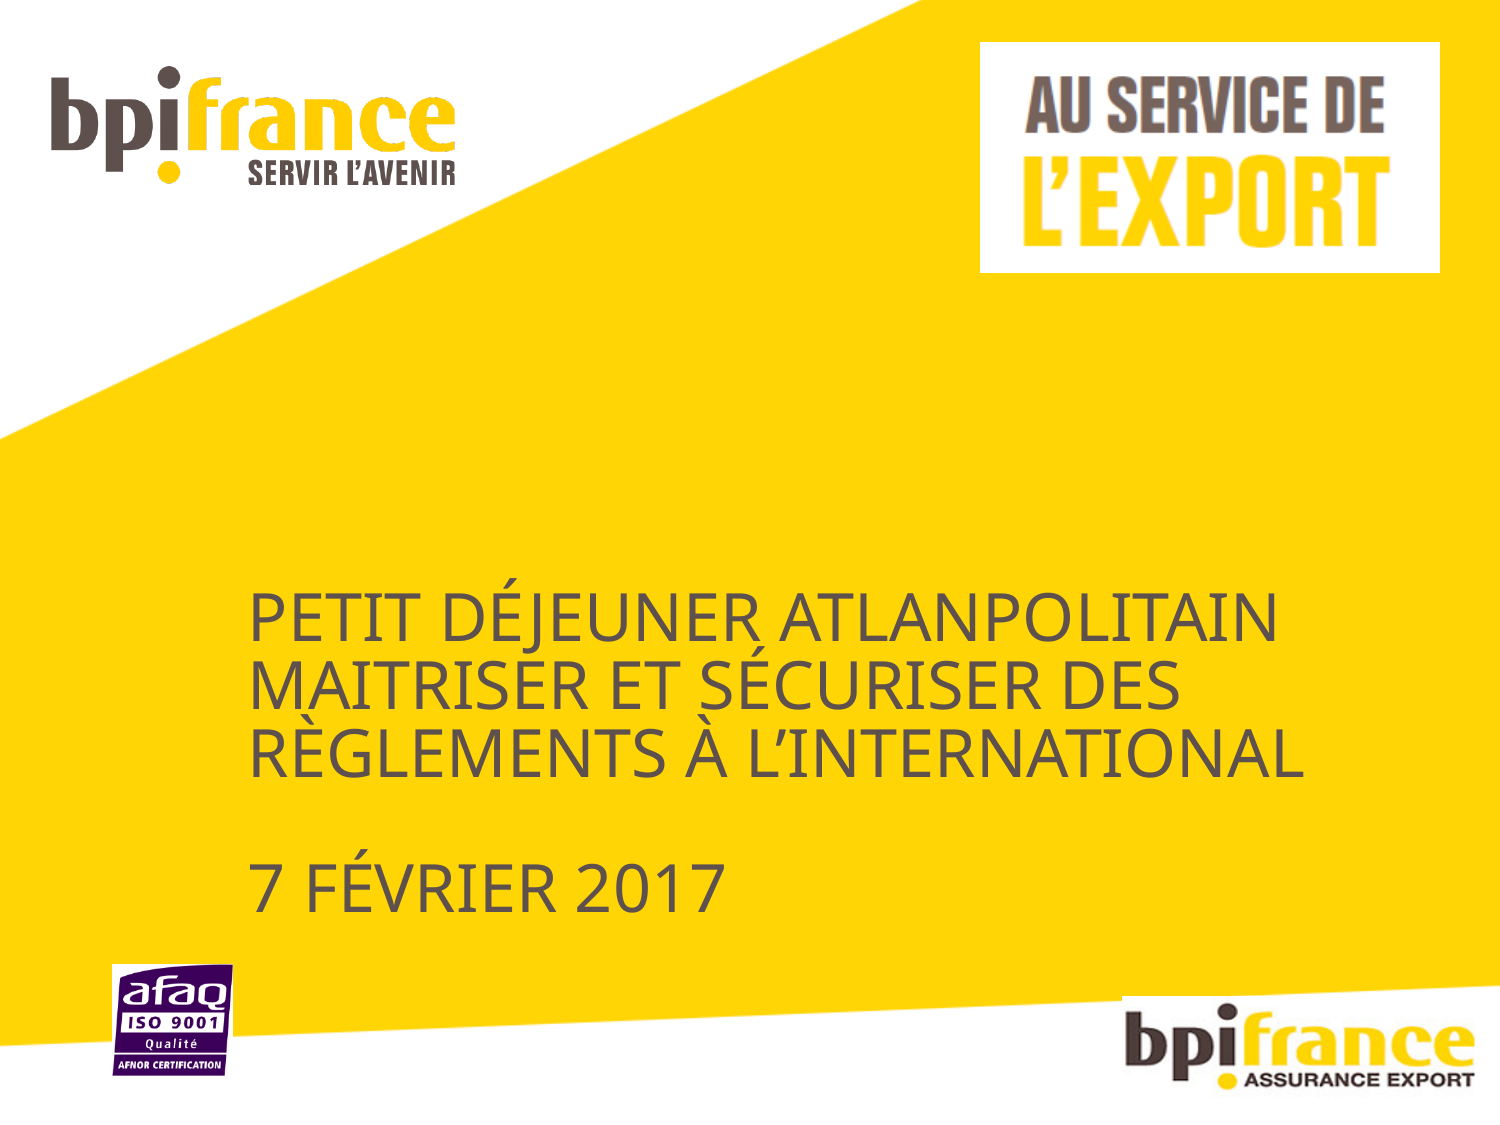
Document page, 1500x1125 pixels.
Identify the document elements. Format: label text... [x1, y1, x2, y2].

list Petit Déjeuner ATLANPOLITAIN Maitriser et sécuriser des règlements à l’international 7 février 2017 [247, 586, 1365, 652]
picture [1121, 996, 1483, 1104]
picture [111, 963, 234, 1077]
picture [980, 42, 1440, 273]
